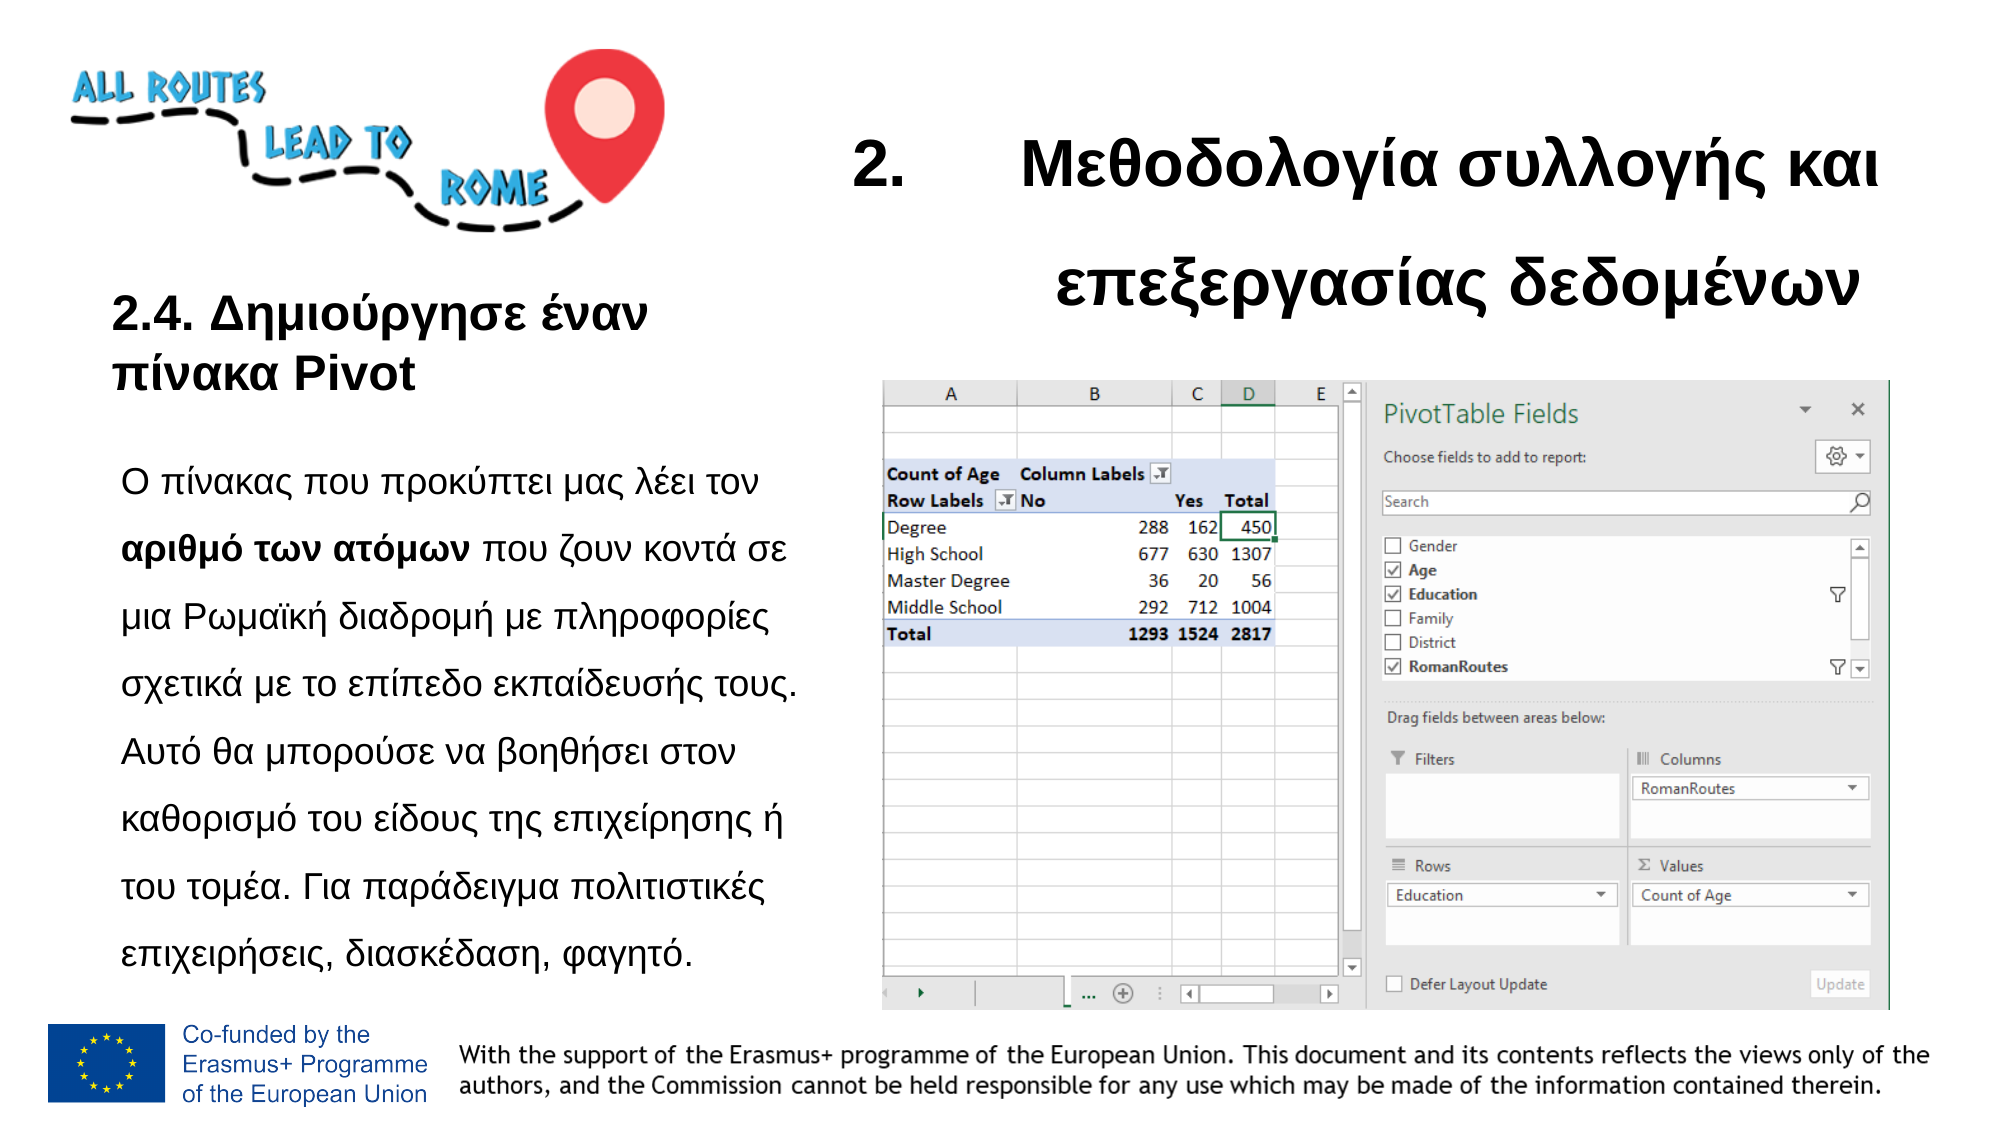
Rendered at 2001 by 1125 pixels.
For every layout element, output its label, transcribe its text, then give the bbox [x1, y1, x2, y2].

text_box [881, 379, 1890, 1010]
picture [47, 1023, 427, 1107]
text_box Ο πίνακας που προκύπτει μας λέει τον αριθμό των ατόμων που ζουν κοντά σε μια Ρωμαϊκή διαδρομή με πληροφορίες σχετικά με το επίπεδο εκπαίδευσής τους. Αυτό θα μπορούσε να βοηθήσει στον καθορισμό του είδους της επιχείρησης ή του τομέα. Για παράδειγμα πολιτιστικές επιχειρήσεις, διασκέδαση, φαγητό. [105, 419, 862, 988]
text_box 2.4. Δημιούργησε έναν πίνακα Pivot [104, 273, 819, 420]
text_box 2. Μεθοδολογία συλλογής και επεξεργασίας δεδομένων [688, 71, 1890, 314]
picture [443, 1031, 1953, 1116]
picture [47, 40, 689, 242]
